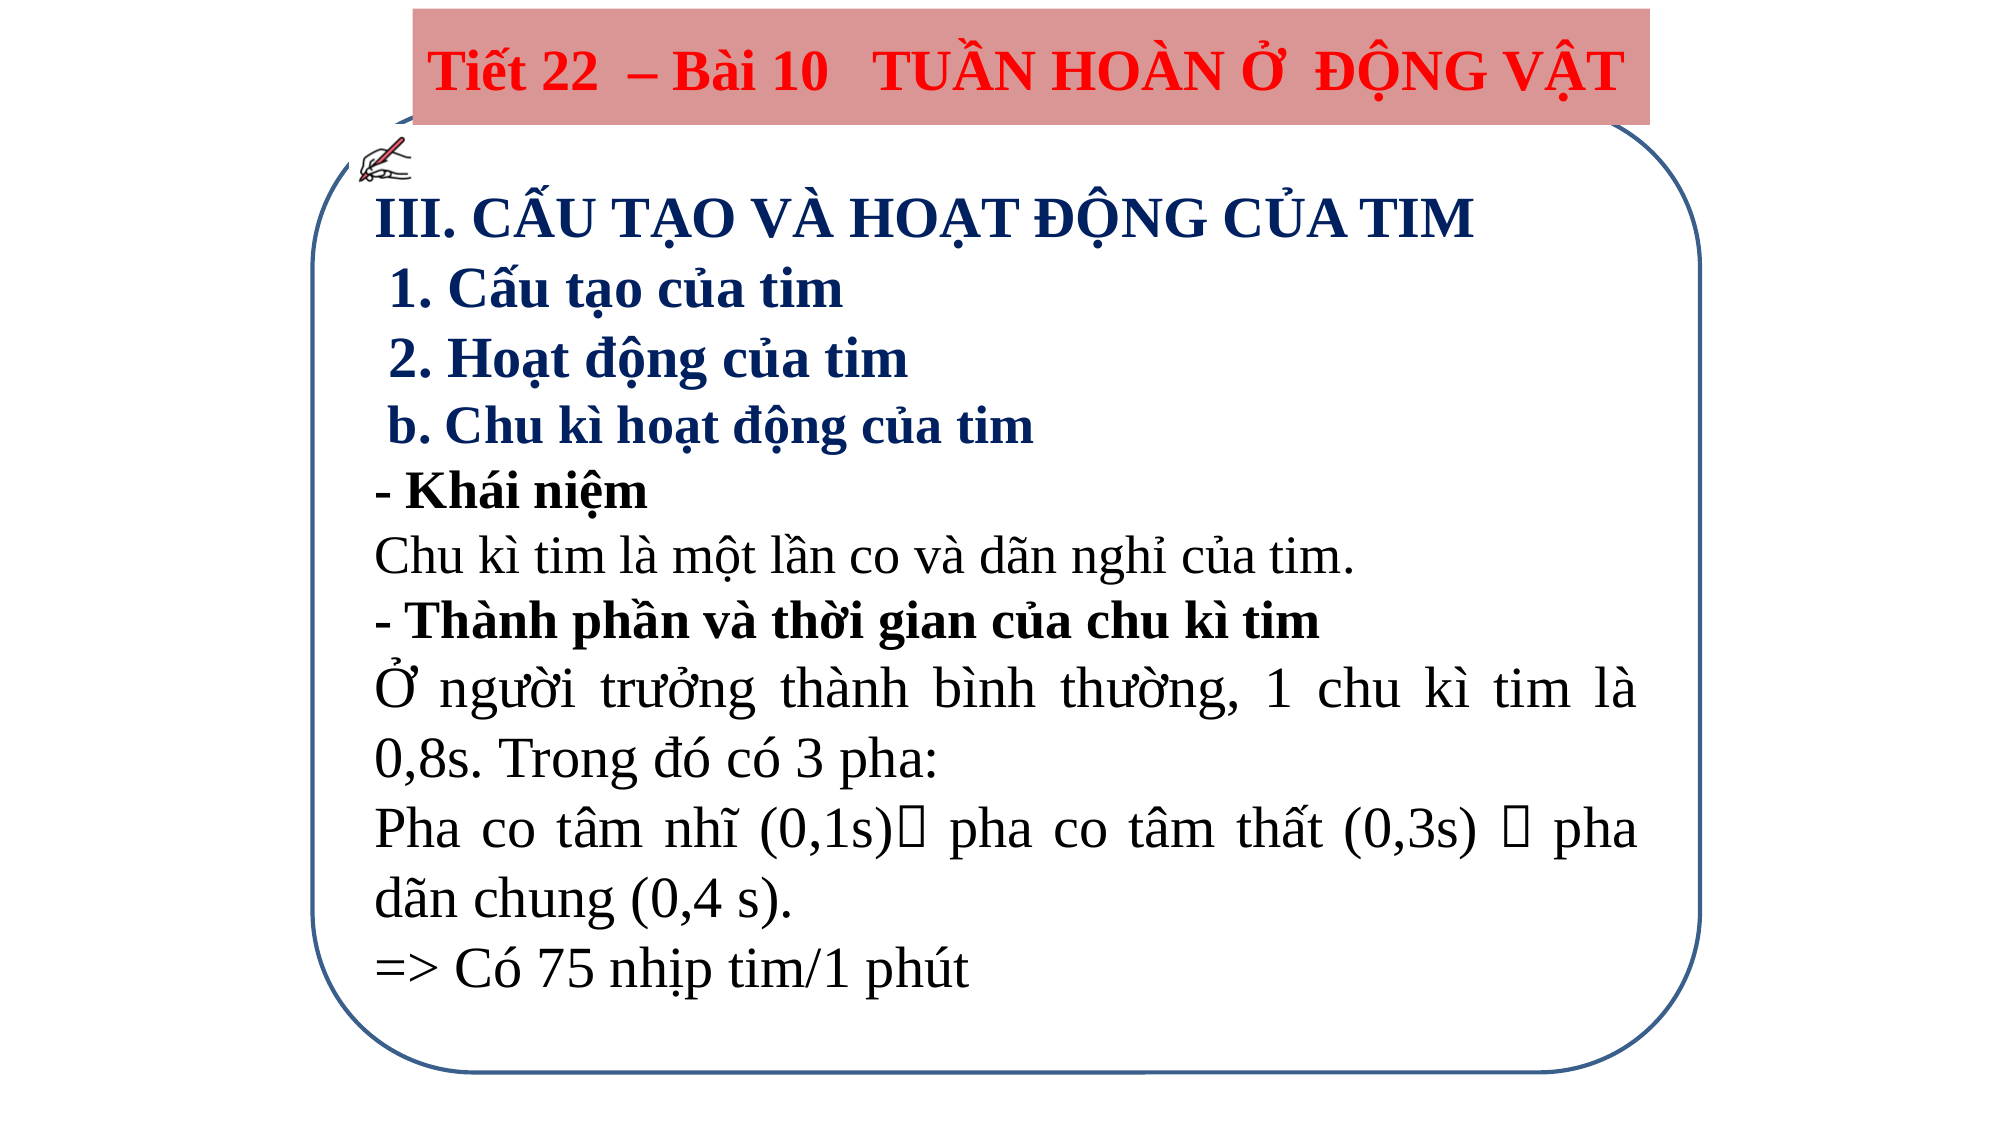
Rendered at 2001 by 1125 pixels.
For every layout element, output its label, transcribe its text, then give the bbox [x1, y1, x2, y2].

picture [348, 124, 421, 196]
title Tiết 22 – Bài 10 TUẦN HOÀN Ở ĐỘNG VẬT [412, 8, 1650, 125]
text_box III. CẤU TẠO VÀ HOẠT ĐỘNG CỦA TIM 1. Cấu tạo của tim 2. Hoạt động của tim b. Chu kì hoạt động của tim - Khái niệm Chu kì tim là một lần co và dãn nghỉ của tim. - Thành phần và thời gian của chu kì tim Ở người trưởng thành bình thường, 1 chu kì tim là 0,8s. Trong đó có 3 pha: Pha co tâm nhĩ (0,1s) pha co tâm thất (0,3s)  pha dãn chung (0,4 s). => Có 75 nhịp tim/1 phút [310, 125, 1703, 1075]
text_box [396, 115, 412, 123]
